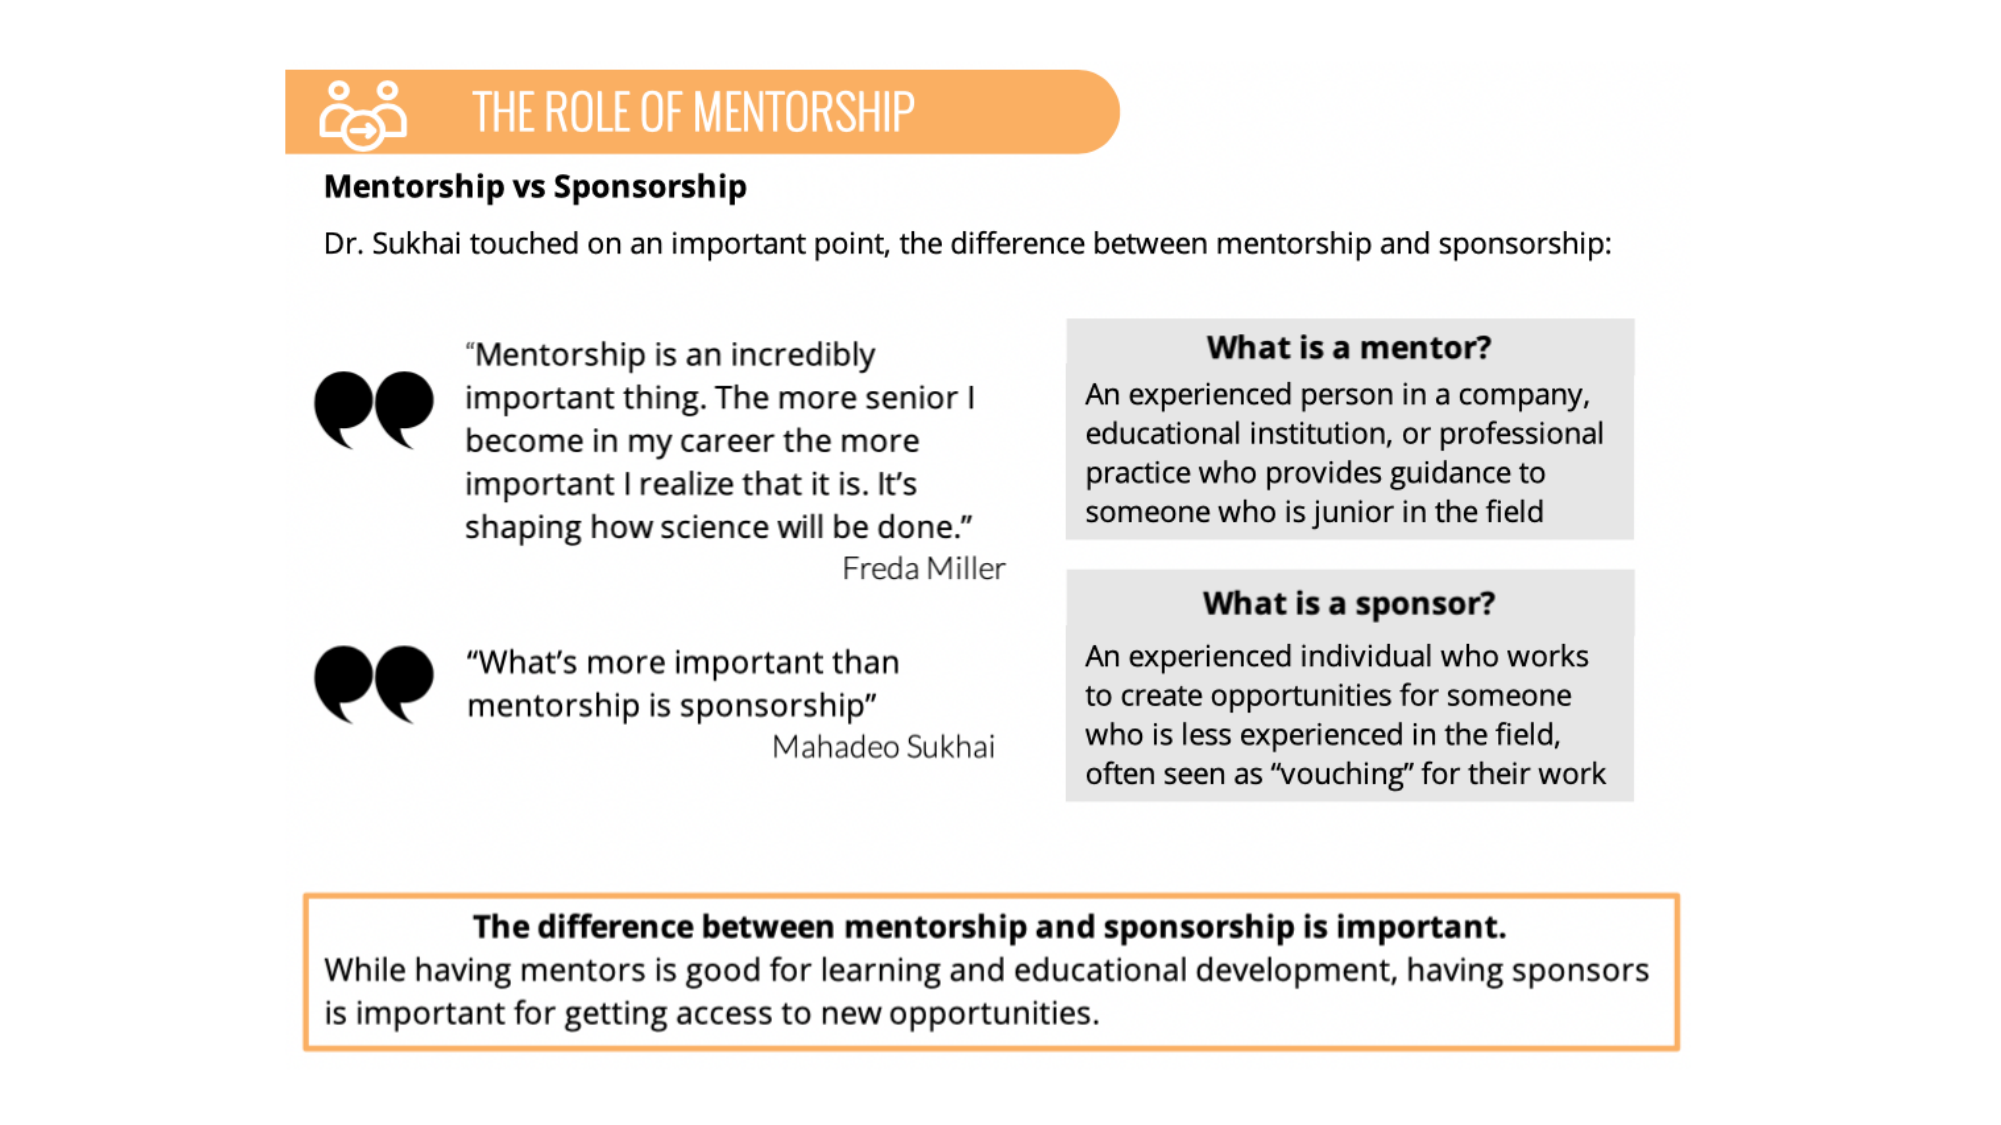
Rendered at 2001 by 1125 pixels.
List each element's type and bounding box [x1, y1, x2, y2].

picture [267, 54, 1733, 1070]
